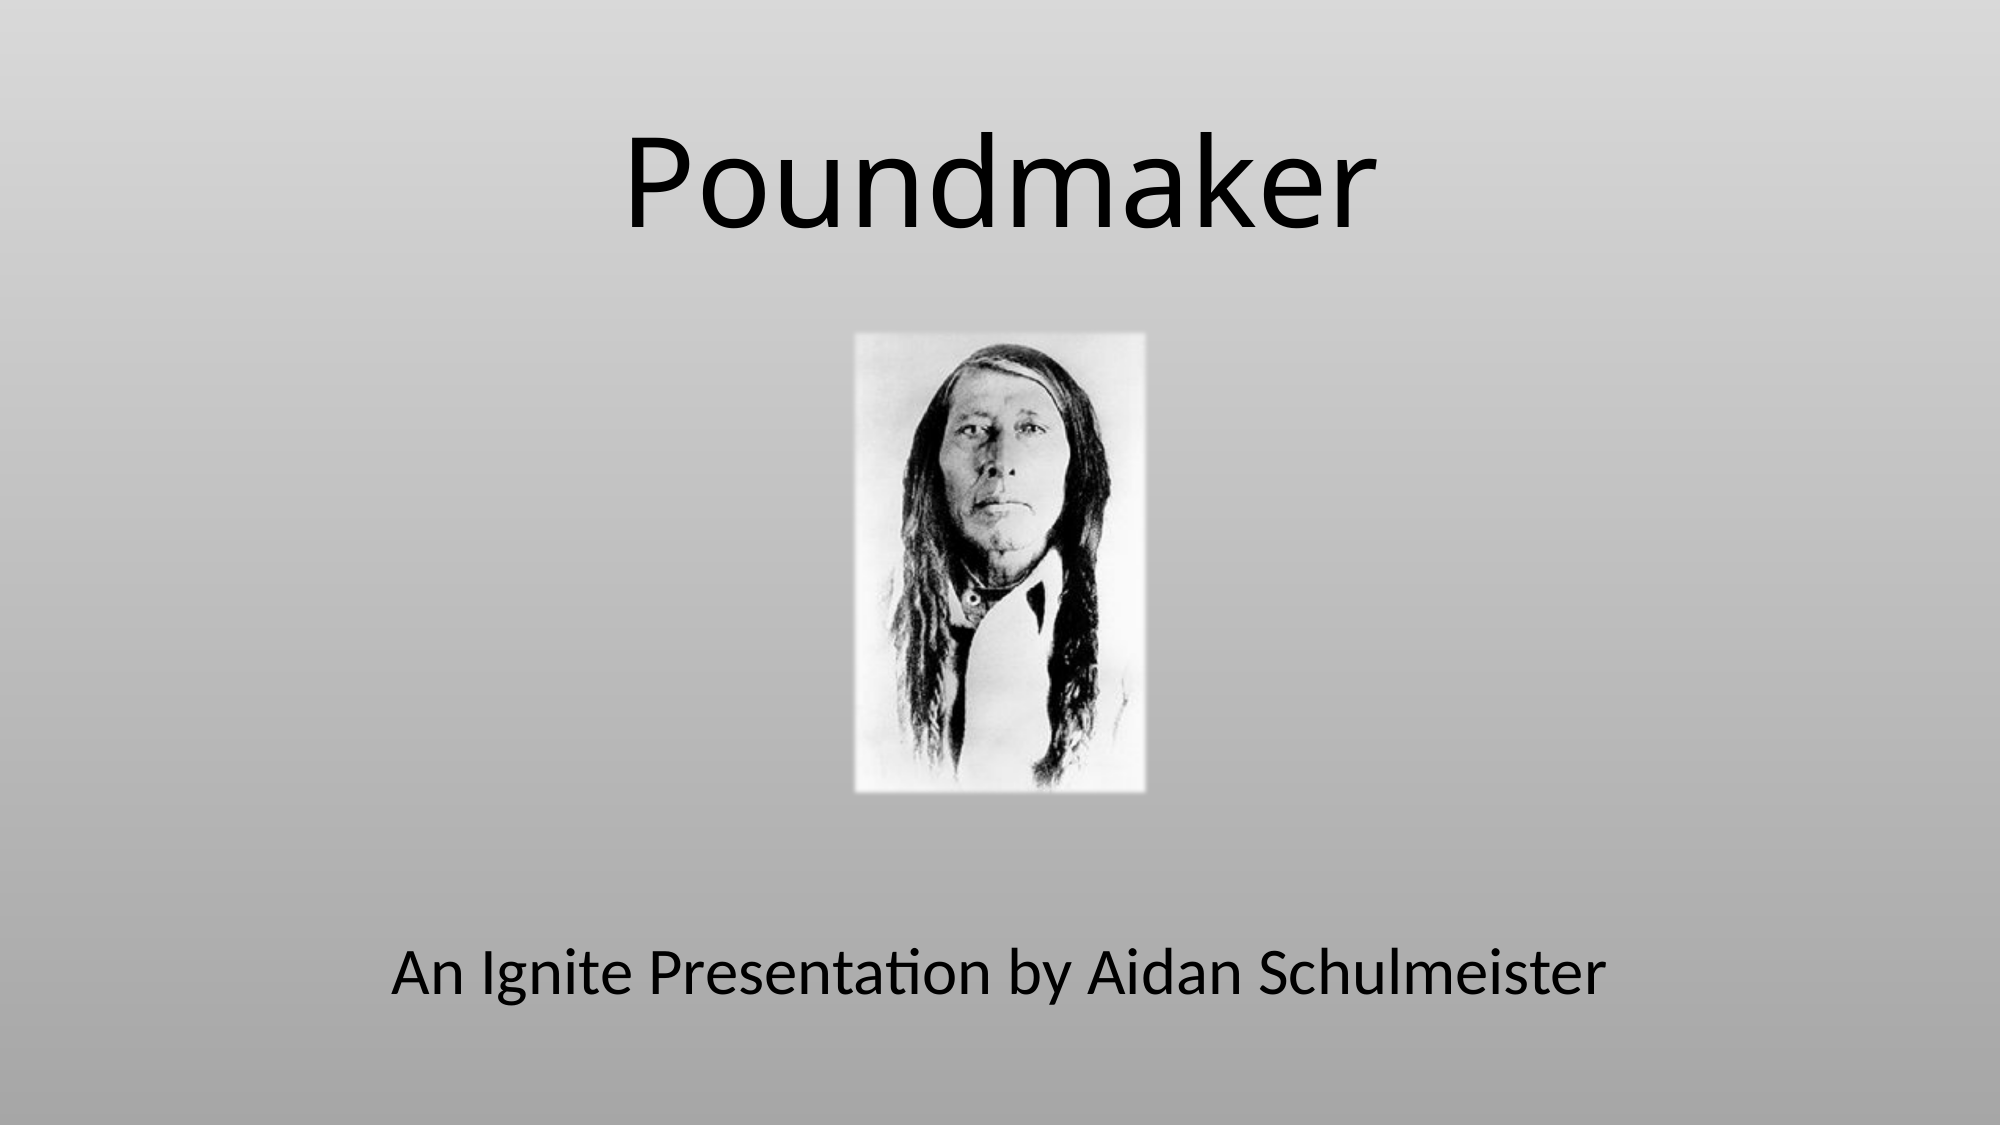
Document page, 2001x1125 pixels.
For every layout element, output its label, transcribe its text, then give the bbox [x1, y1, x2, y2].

subtitle An Ignite Presentation by Aidan Schulmeister [249, 929, 1750, 1125]
picture [850, 328, 1150, 797]
title Poundmaker [249, 85, 1750, 262]
